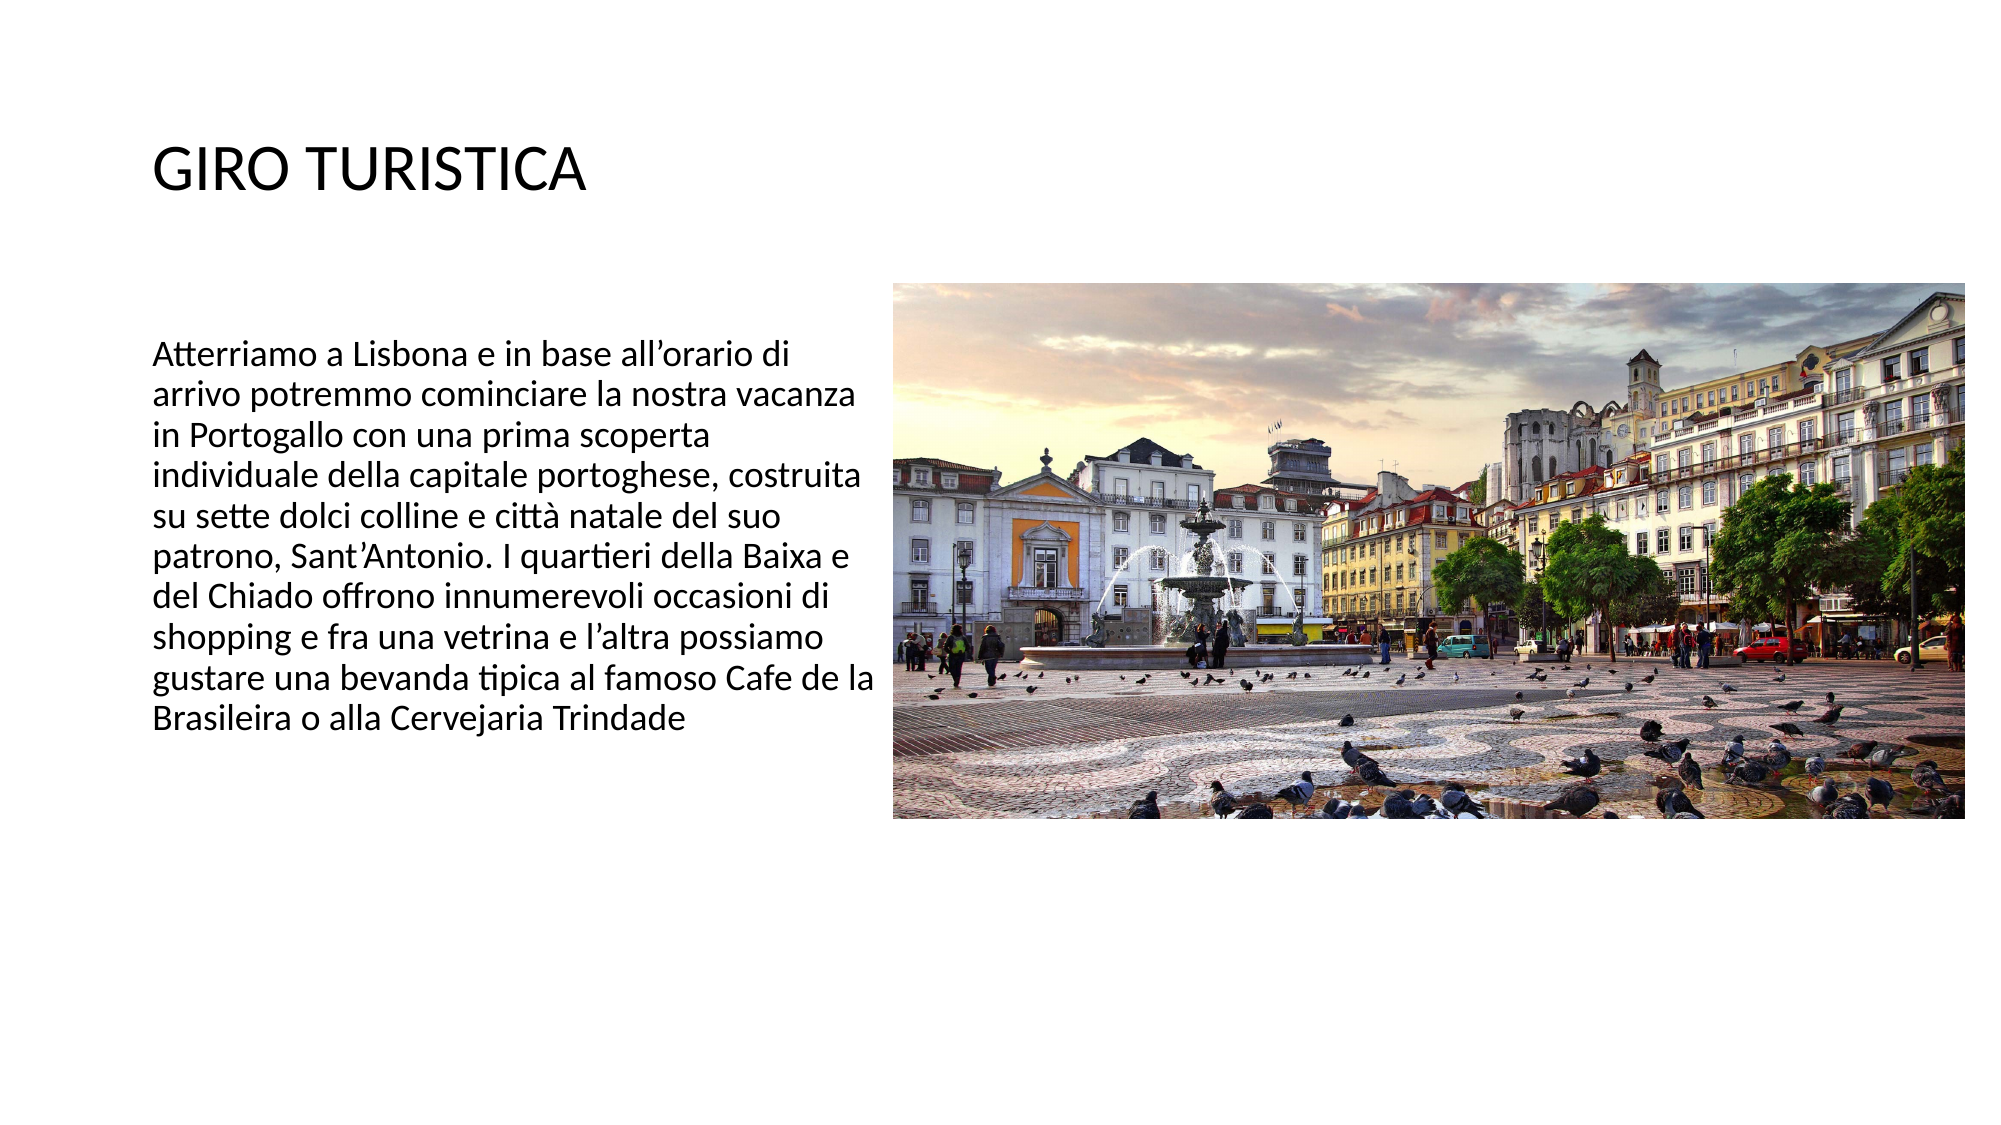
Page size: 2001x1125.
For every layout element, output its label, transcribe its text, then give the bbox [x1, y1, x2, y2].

list Atterriamo a Lisbona e in base all’orario di arrivo potremmo cominciare la nostra vacanza in Portogallo con una prima scoperta individuale della capitale portoghese, costruita su sette dolci colline e città natale del suo patrono, Sant’Antonio. I quartieri della Baixa e del Chiado offrono innumerevoli occasioni di shopping e fra una vetrina e l’altra possiamo gustare una bevanda tipica al famoso Cafe de la Brasileira o alla Cervejaria Trindade [137, 326, 894, 1014]
picture [893, 283, 1965, 820]
title GIRO TURISTICA [137, 59, 1863, 278]
